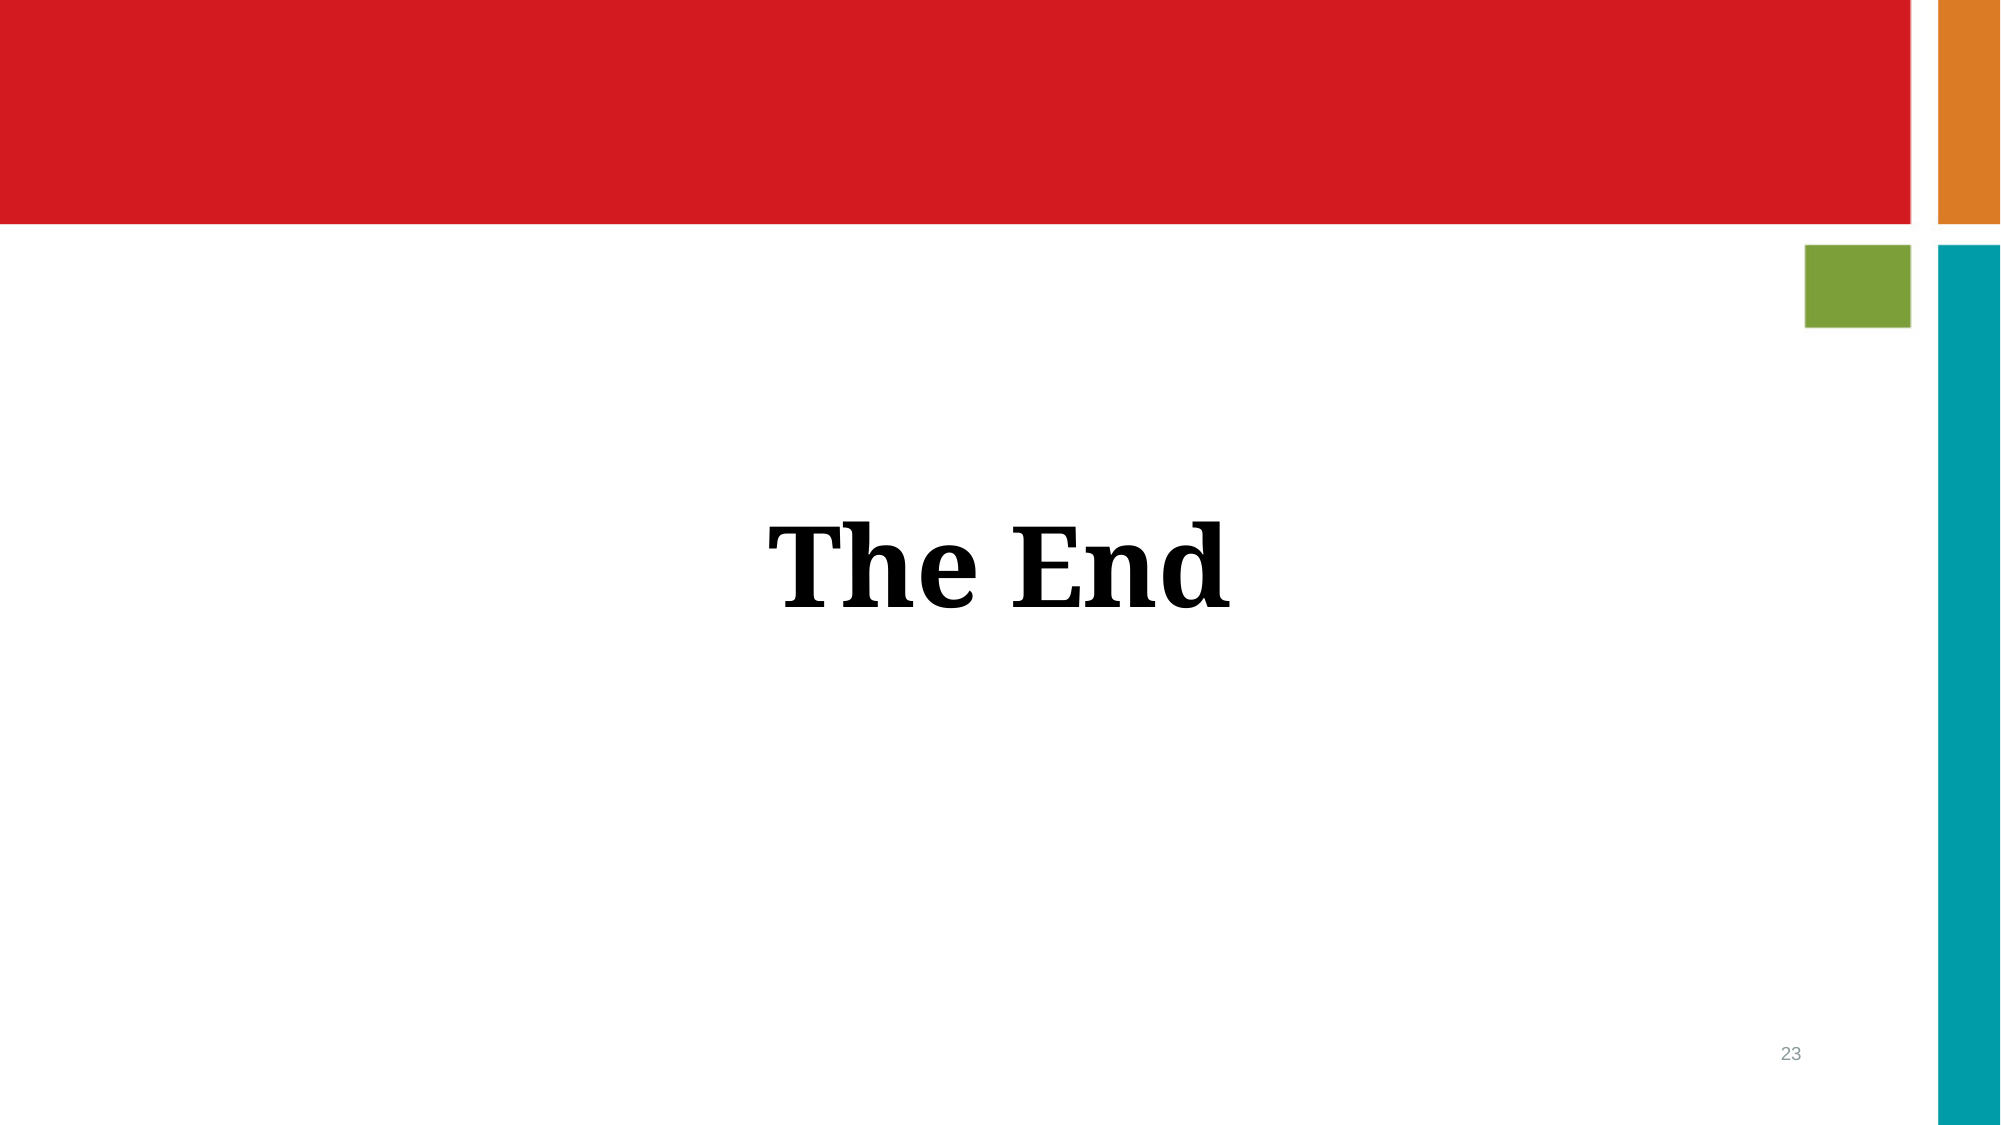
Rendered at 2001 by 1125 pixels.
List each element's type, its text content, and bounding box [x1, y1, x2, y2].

picture [0, 0, 2001, 1125]
slide_number 23 [1759, 1022, 1823, 1083]
text_box The End [423, 487, 1577, 638]
